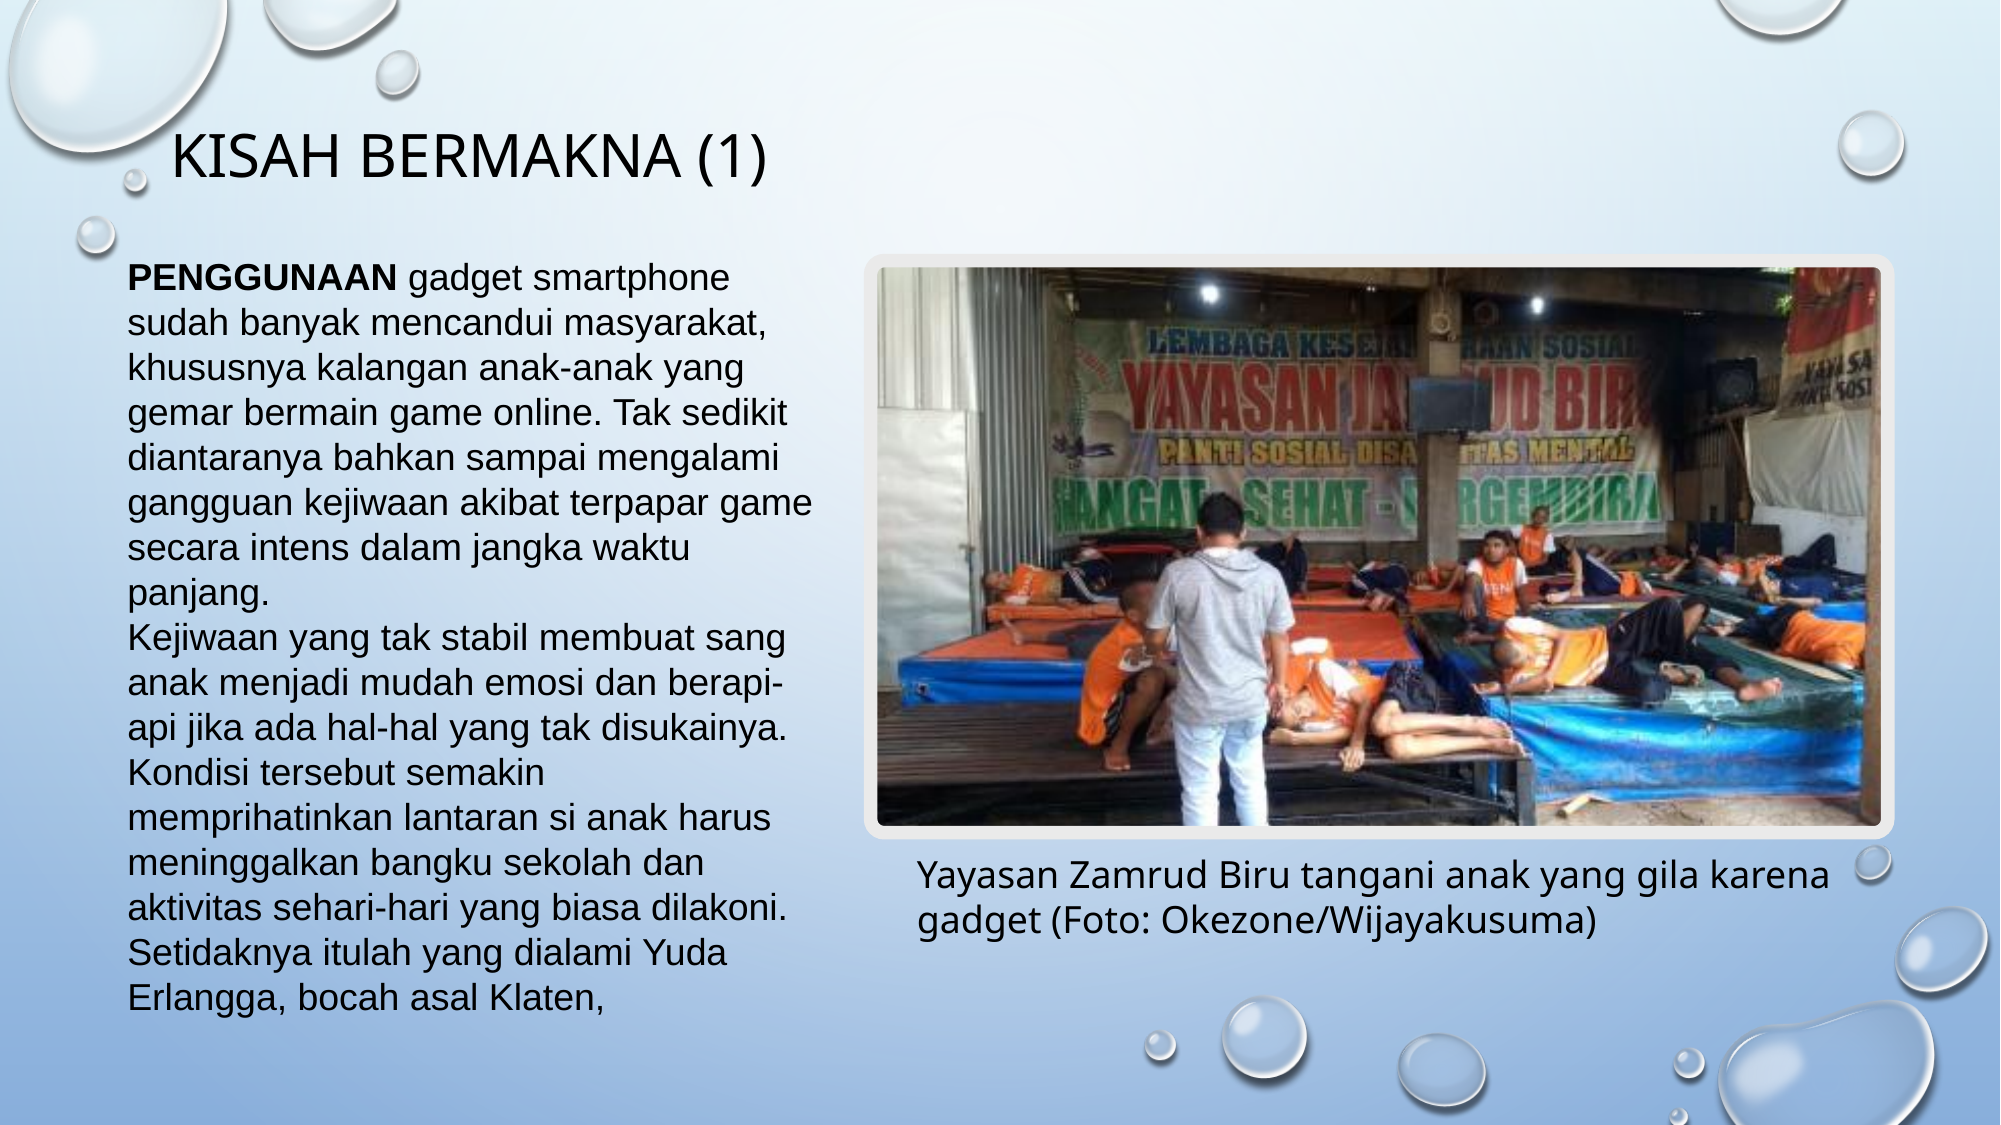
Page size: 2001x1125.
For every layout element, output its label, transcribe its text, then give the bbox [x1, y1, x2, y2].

text_box PENGGUNAAN gadget smartphone sudah banyak mencandui masyarakat, khususnya kalangan anak-anak yang gemar bermain game online. Tak sedikit diantaranya bahkan sampai mengalami gangguan kejiwaan akibat terpapar game secara intens dalam jangka waktu panjang. Kejiwaan yang tak stabil membuat sang anak menjadi mudah emosi dan berapi-api jika ada hal-hal yang tak disukainya. Kondisi tersebut semakin memprihatinkan lantaran si anak harus meninggalkan bangku sekolah dan aktivitas sehari-hari yang biasa dilakoni. Setidaknya itulah yang dialami Yuda Erlangga, bocah asal Klaten, [112, 245, 835, 1026]
picture [0, 0, 2000, 1125]
title Kisah bermakna (1) [149, 101, 789, 199]
text_box Yayasan Zamrud Biru tangani anak yang gila karena gadget (Foto: Okezone/Wijayakusuma) [902, 843, 1902, 949]
